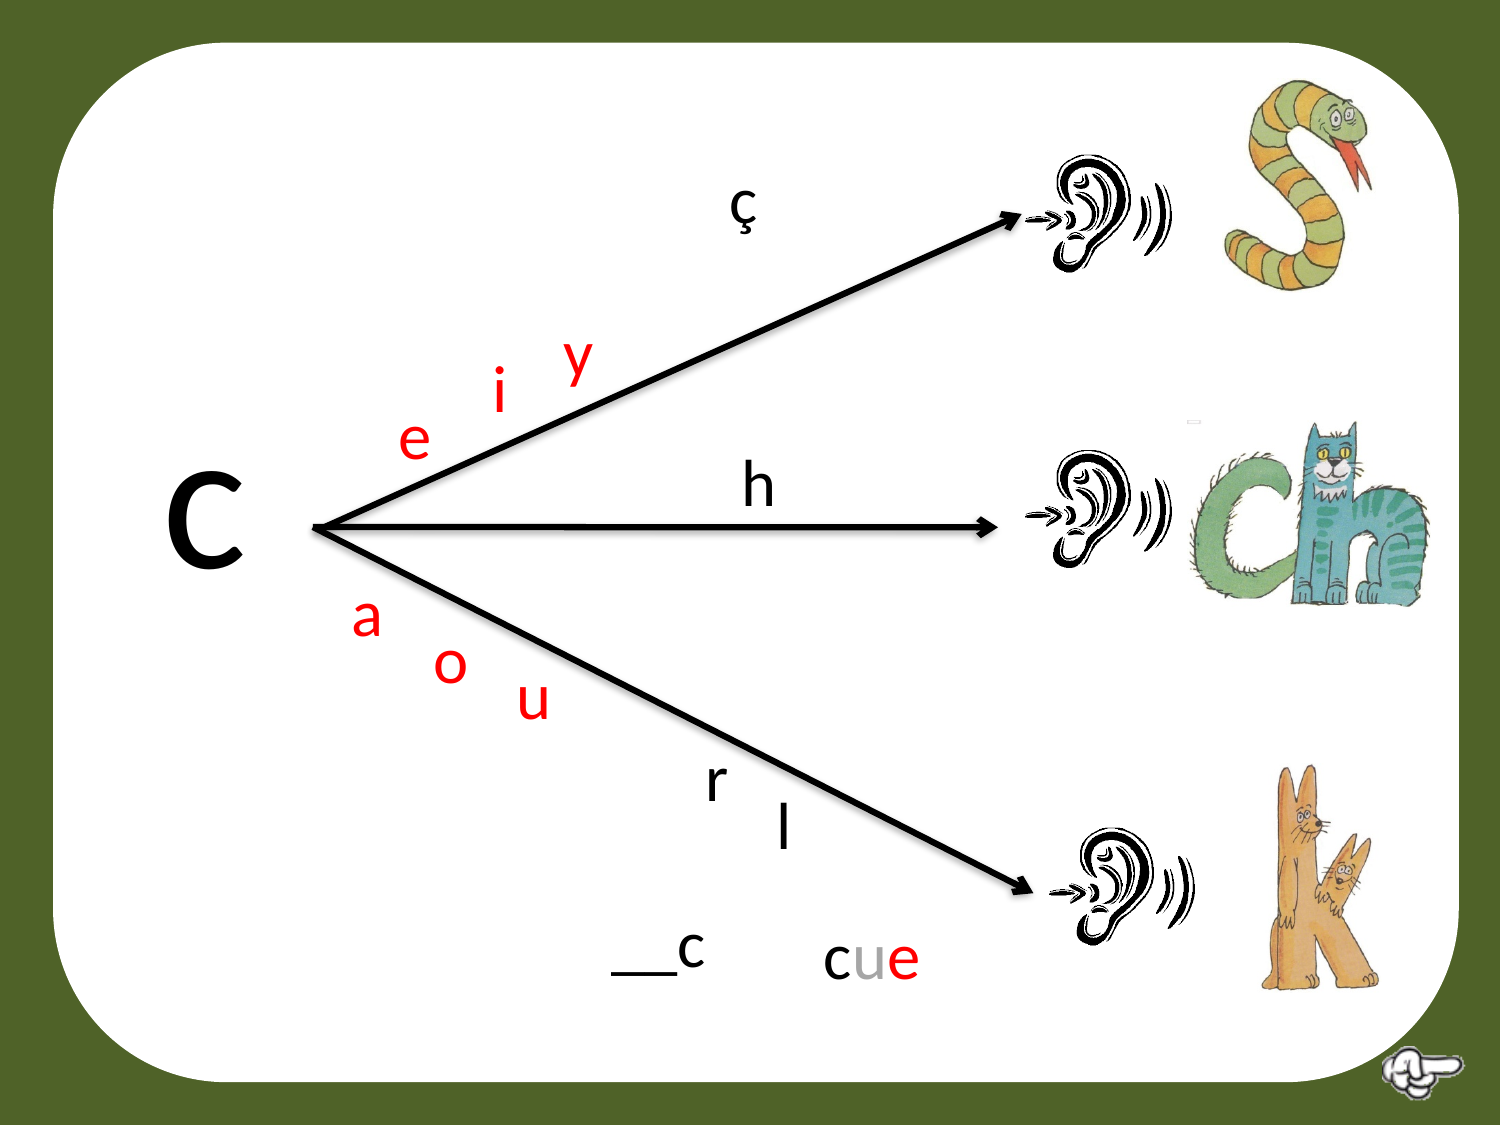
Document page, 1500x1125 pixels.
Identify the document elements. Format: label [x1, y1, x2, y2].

picture [1021, 432, 1176, 587]
picture [1257, 763, 1382, 994]
picture [1382, 1046, 1500, 1102]
text_box [312, 526, 1034, 894]
text_box [0, 0, 1500, 1125]
picture [1021, 136, 1176, 291]
picture [1222, 77, 1378, 293]
text_box [324, 213, 1022, 525]
picture [1186, 420, 1431, 609]
picture [1045, 810, 1200, 965]
